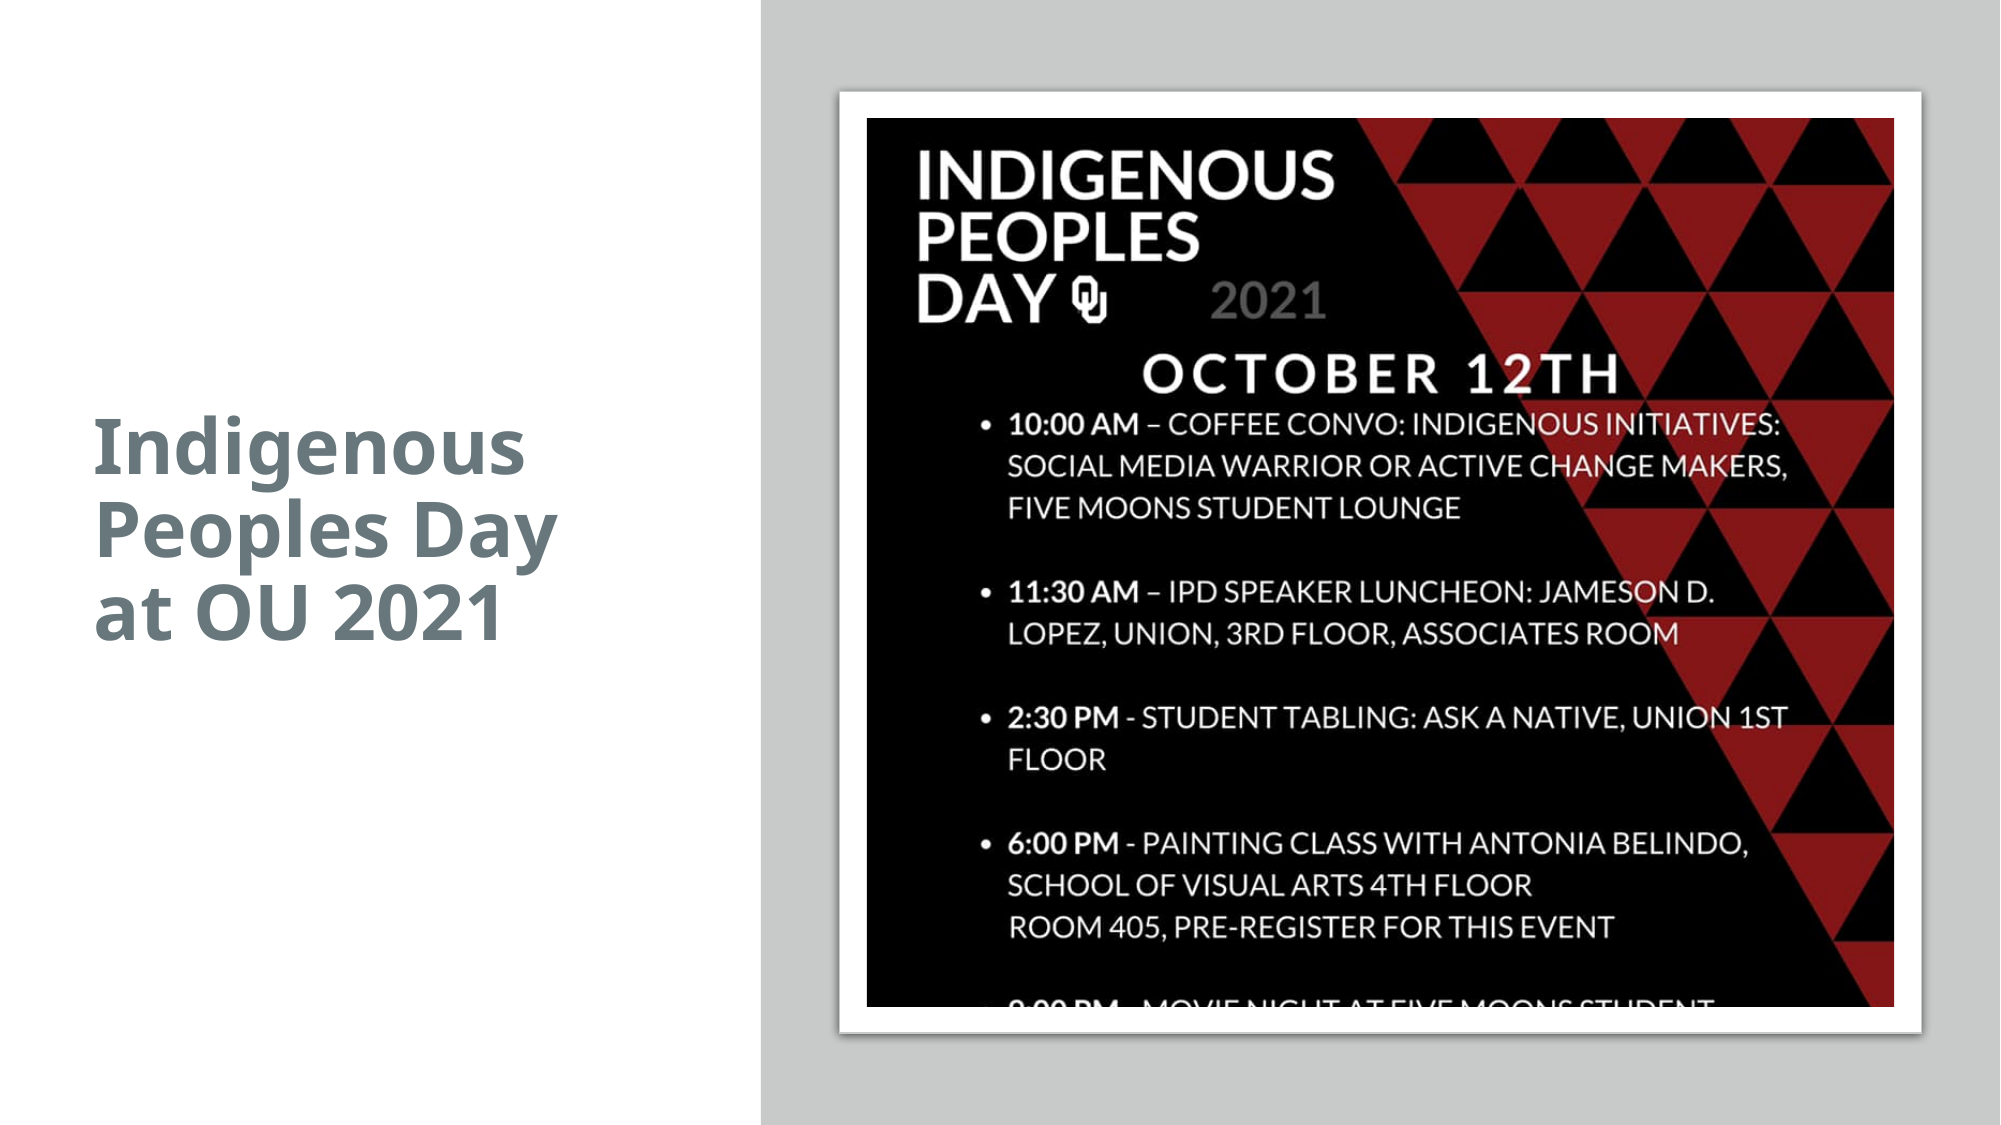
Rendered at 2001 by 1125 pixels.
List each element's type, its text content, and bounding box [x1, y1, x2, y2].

picture [866, 118, 1895, 1007]
text_box [838, 91, 1922, 1034]
text_box [760, 0, 2000, 1125]
text_box [0, 0, 760, 1125]
title Indigenous Peoples Day at OU 2021 [78, 395, 670, 671]
